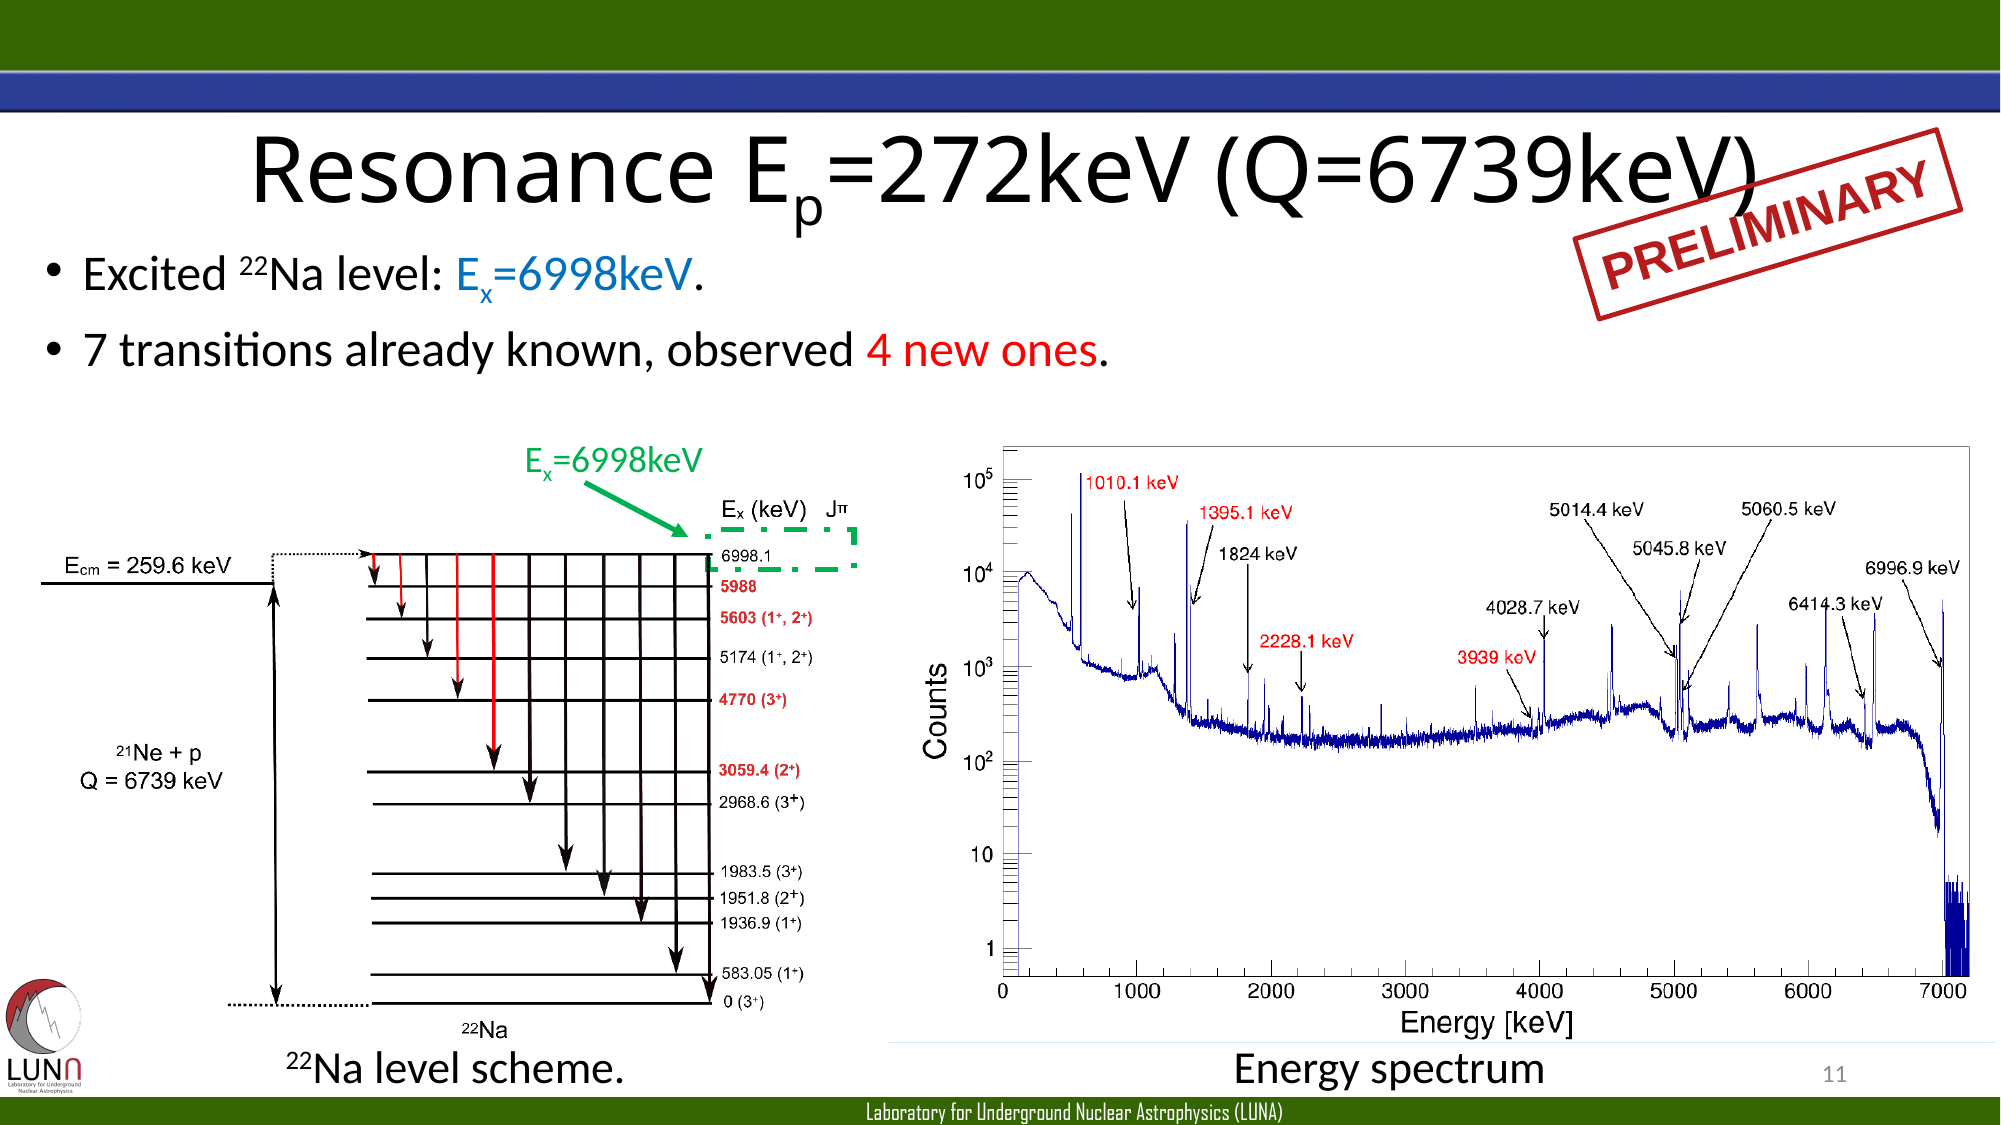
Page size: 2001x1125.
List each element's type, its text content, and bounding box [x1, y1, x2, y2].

slide_number 11 [1680, 1043, 1863, 1103]
list Excited 22Na level: Ex=6998keV. 7 transitions already known, observed 4 new ones. [30, 233, 1885, 938]
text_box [584, 482, 689, 493]
title Resonance Ep=272keV (Q=6739keV) [30, 59, 1979, 278]
text_box PRELIMINARY [1594, 129, 1961, 233]
picture [0, 0, 2001, 1125]
text_box Energy spectrum [1100, 1043, 1680, 1120]
text_box Ex=6998keV [510, 427, 782, 493]
text_box 22Na level scheme. [166, 1049, 746, 1120]
